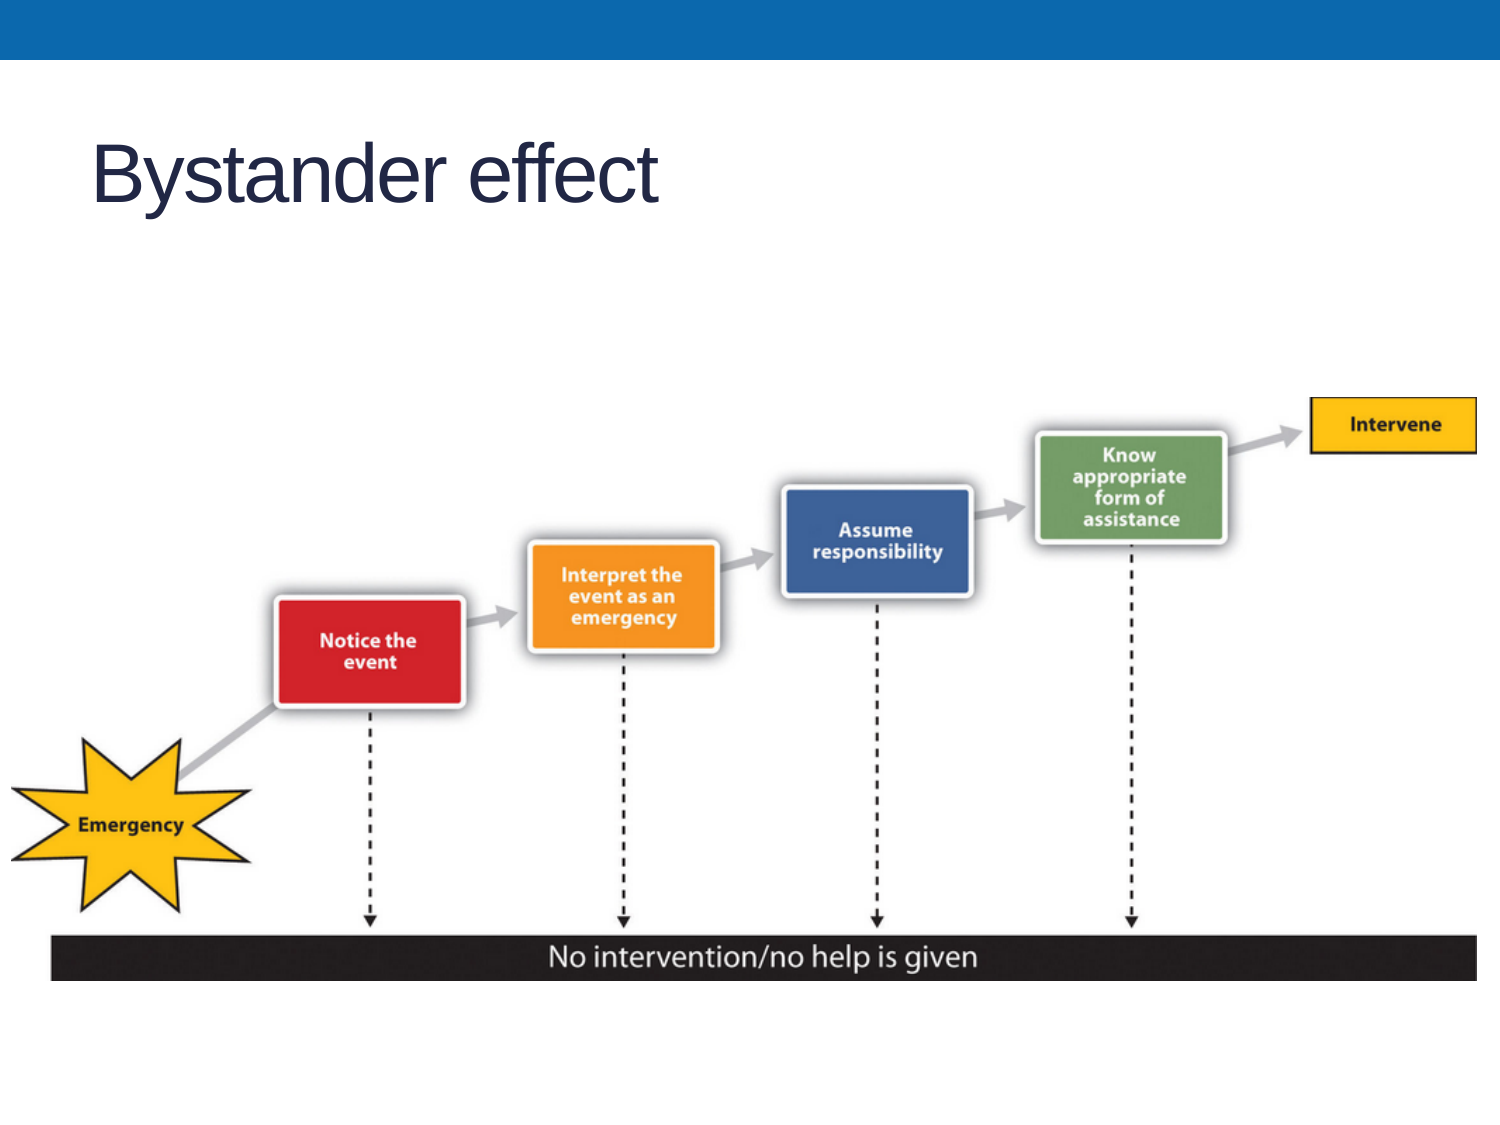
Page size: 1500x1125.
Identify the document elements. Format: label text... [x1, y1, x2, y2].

picture [11, 396, 1477, 981]
title Bystander effect [75, 87, 1425, 250]
